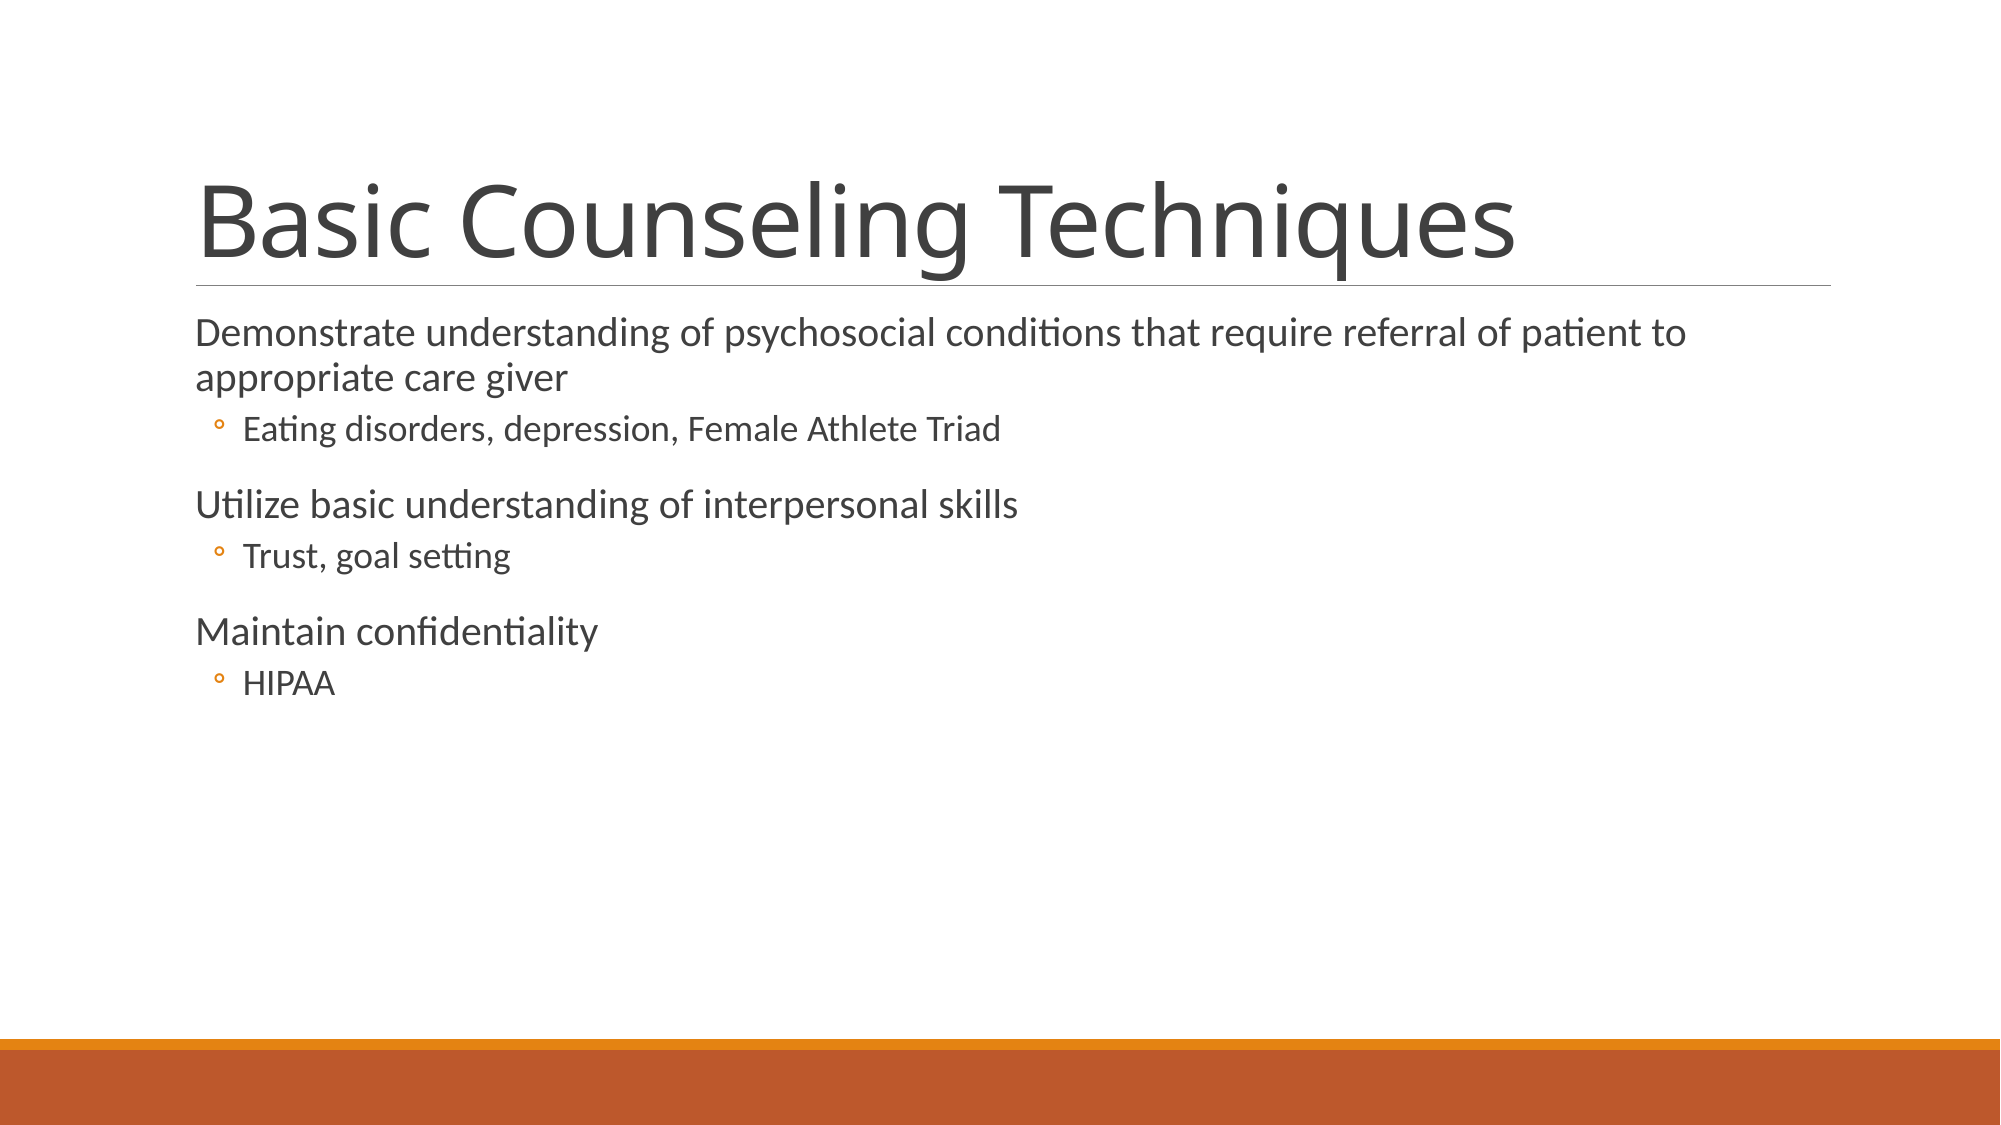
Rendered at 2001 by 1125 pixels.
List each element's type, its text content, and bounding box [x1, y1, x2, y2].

list Demonstrate understanding of psychosocial conditions that require referral of patient to appropriate care giver Eating disorders, depression, Female Athlete Triad Utilize basic understanding of interpersonal skills Trust, goal setting Maintain confidentiality HIPAA [180, 302, 1830, 963]
title Basic Counseling Techniques [180, 47, 1830, 285]
